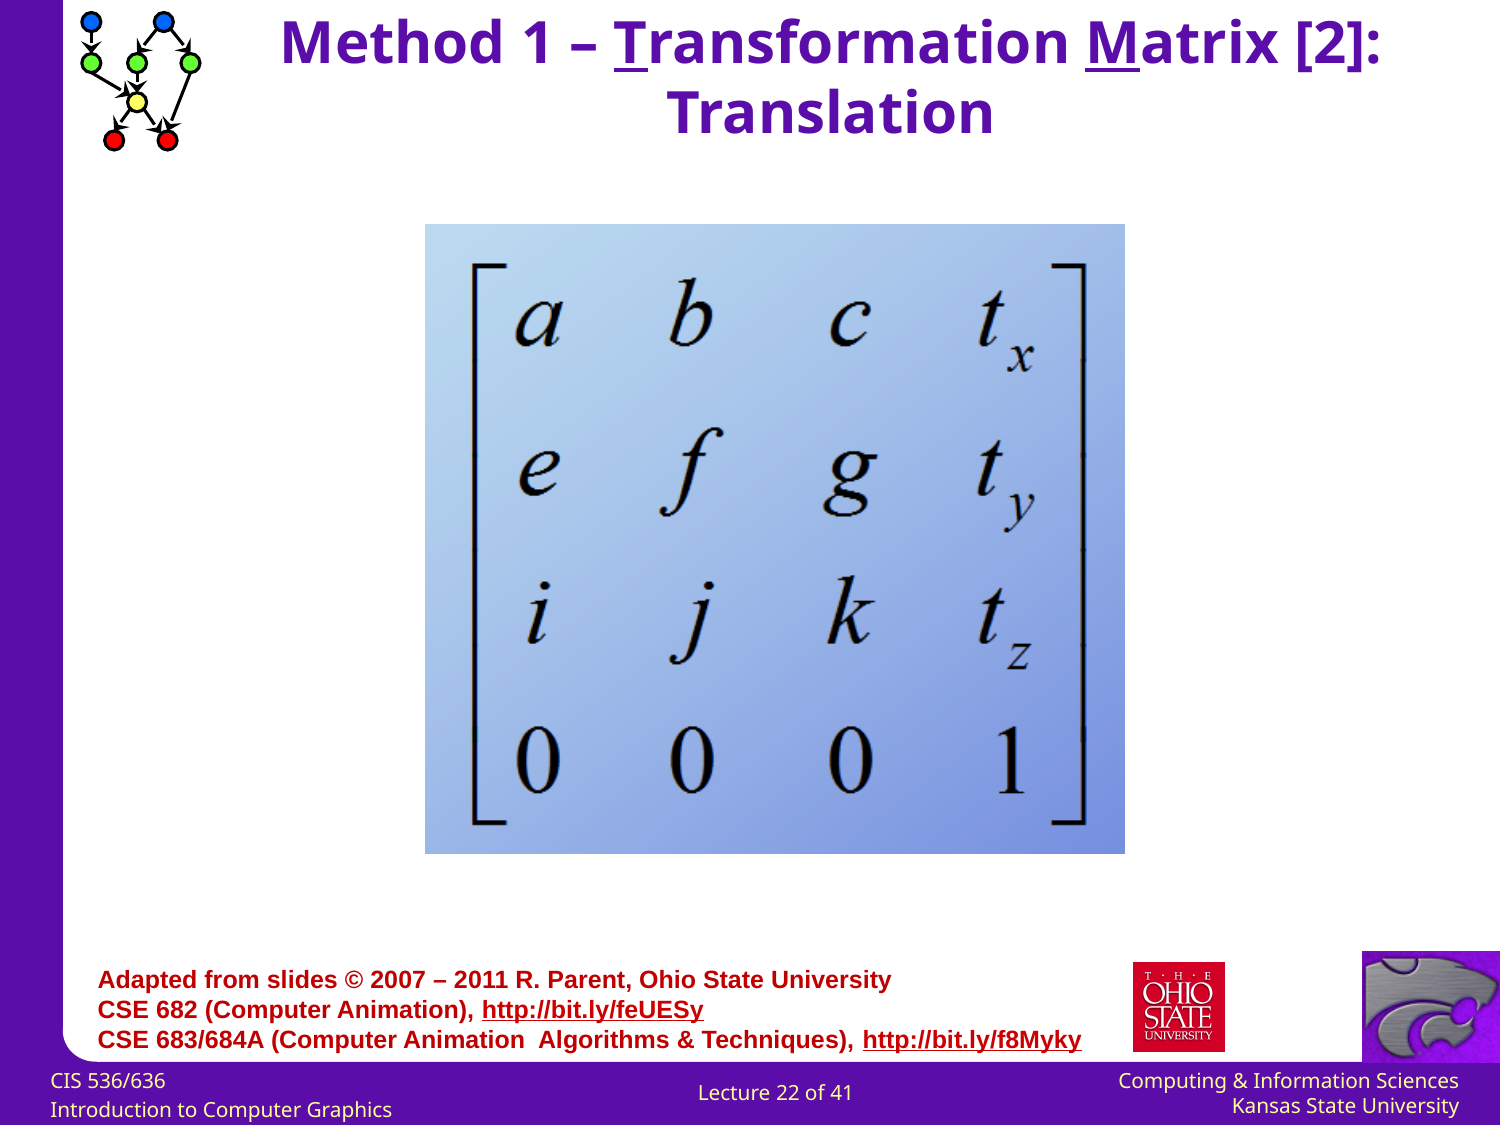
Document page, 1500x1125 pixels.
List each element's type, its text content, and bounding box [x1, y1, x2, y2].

text_box Adapted from slides © 2007 – 2011 R. Parent, Ohio State University CSE 682 (Computer Animation), http://bit.ly/feUESy CSE 683/684A (Computer Animation Algorithms & Techniques), http://bit.ly/f8Myky [82, 956, 1105, 1061]
picture [1133, 962, 1226, 1053]
picture [1362, 951, 1500, 1063]
text_box Method 1 – Transformation Matrix [2]: Translation [187, 12, 1475, 138]
picture [424, 224, 1126, 854]
